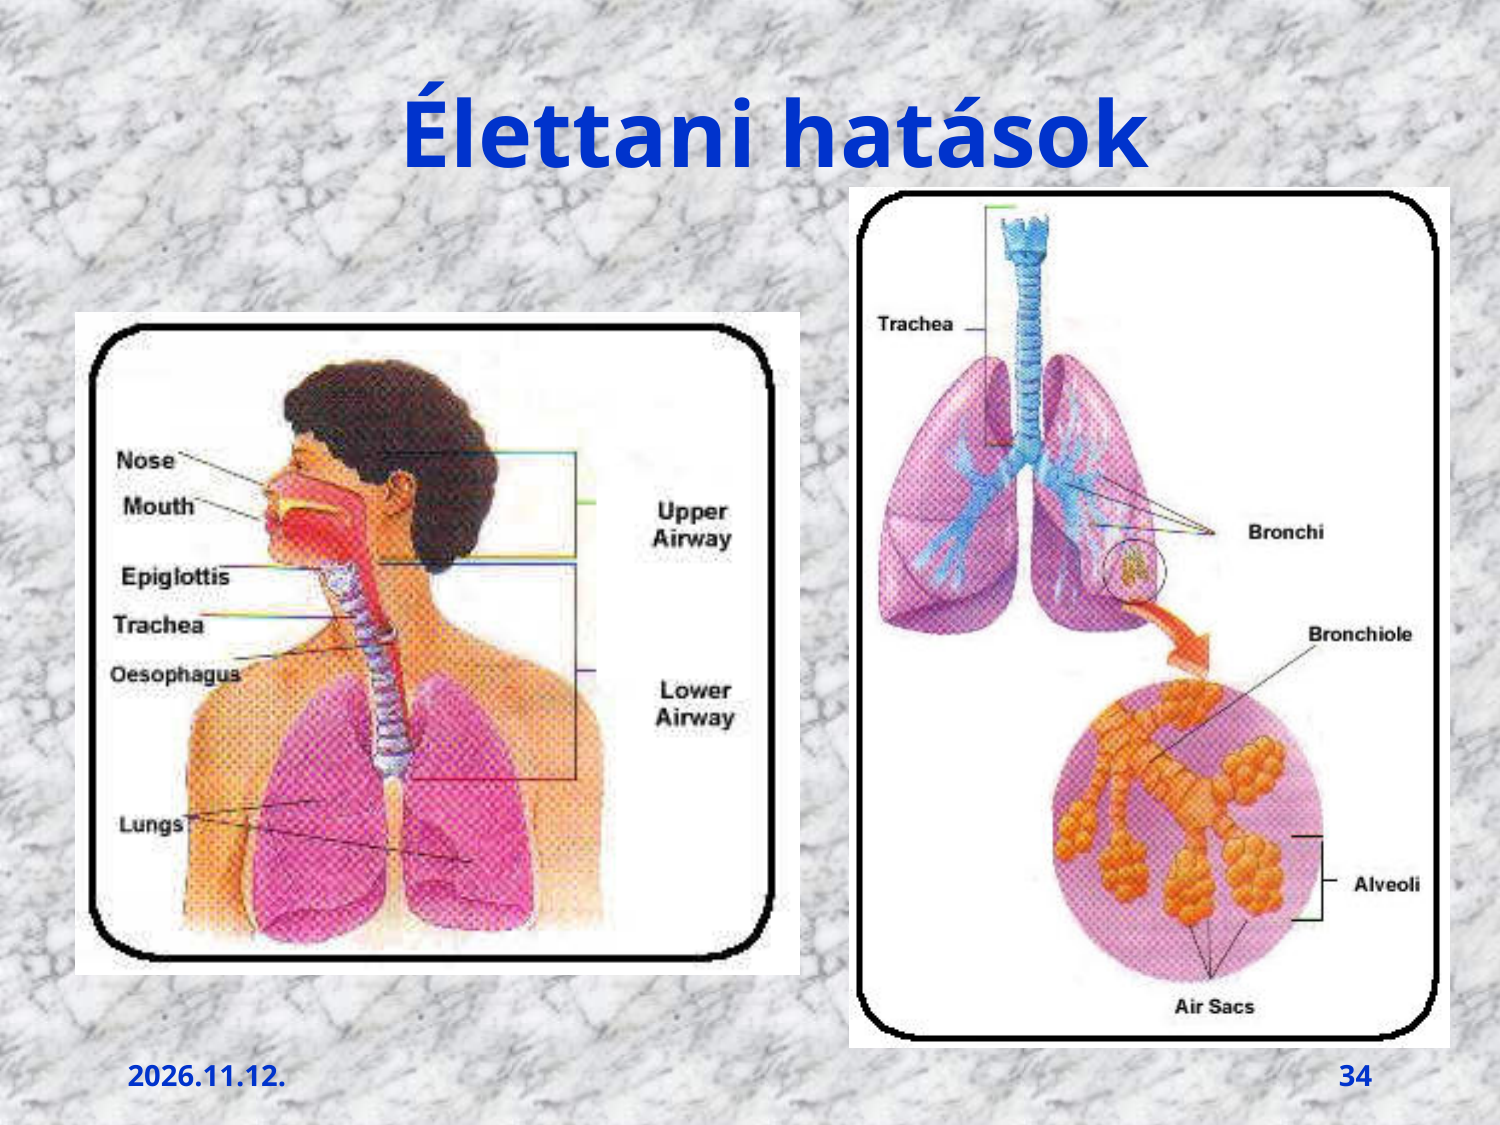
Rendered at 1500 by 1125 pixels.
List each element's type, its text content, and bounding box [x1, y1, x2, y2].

text_box Élettani hatások [137, 37, 1413, 225]
picture [0, 0, 1500, 1125]
slide_number 34 [1074, 1056, 1388, 1125]
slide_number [112, 1049, 426, 1125]
